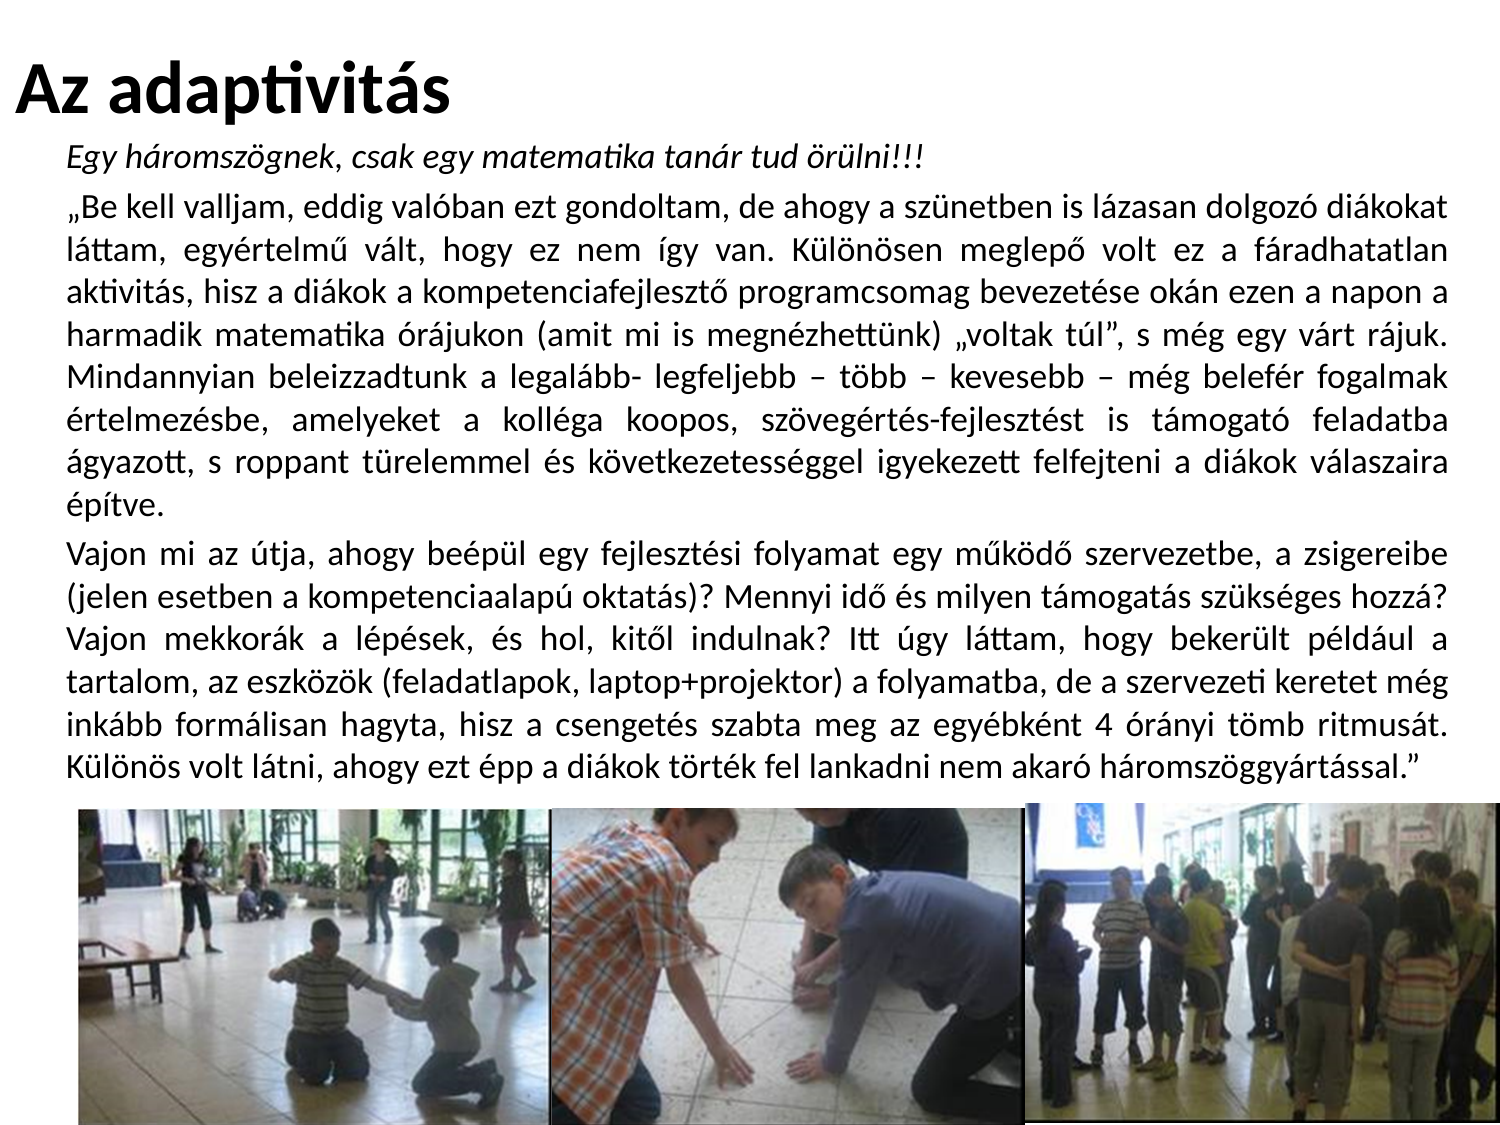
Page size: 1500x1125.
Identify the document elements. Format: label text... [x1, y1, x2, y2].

picture [77, 802, 1500, 1125]
title Az adaptivitás [0, 2, 1230, 164]
list Egy háromszögnek, csak egy matematika tanár tud örülni!!! „Be kell valljam, eddig valóban ezt gondoltam, de ahogy a szünetben is lázasan dolgozó diákokat láttam, egyértelmű vált, hogy ez nem így van. Különösen meglepő volt ez a fáradhatatlan aktivitás, hisz a diákok a kompetenciafejlesztő programcsomag bevezetése okán ezen a napon a harmadik matematika órájukon (amit mi is megnézhettünk) „voltak túl”, s még egy várt rájuk. Mindannyian beleizzadtunk a legalább- legfeljebb – több – kevesebb – még belefér fogalmak értelmezésbe, amelyeket a kolléga koopos, szövegértés-fejlesztést is támogató feladatba ágyazott, s roppant türelemmel és következetességgel igyekezett felfejteni a diákok válaszaira építve. Vajon mi az útja, ahogy beépül egy fejlesztési folyamat egy működő szervezetbe, a zsigereibe (jelen esetben a kompetenciaalapú oktatás)? Mennyi idő és milyen támogatás szükséges hozzá? Vajon mekkorák a lépések, és hol, kitől indulnak? Itt úgy láttam, hogy bekerült például a tartalom, az eszközök (feladatlapok, laptop+projektor) a folyamatba, de a szervezeti keretet még inkább formálisan hagyta, hisz a csengetés szabta meg az egyébként 4 órányi tömb ritmusát. Különös volt látni, ahogy ezt épp a diákok törték fel lankadni nem akaró háromszöggyártással.” [37, 126, 1466, 794]
